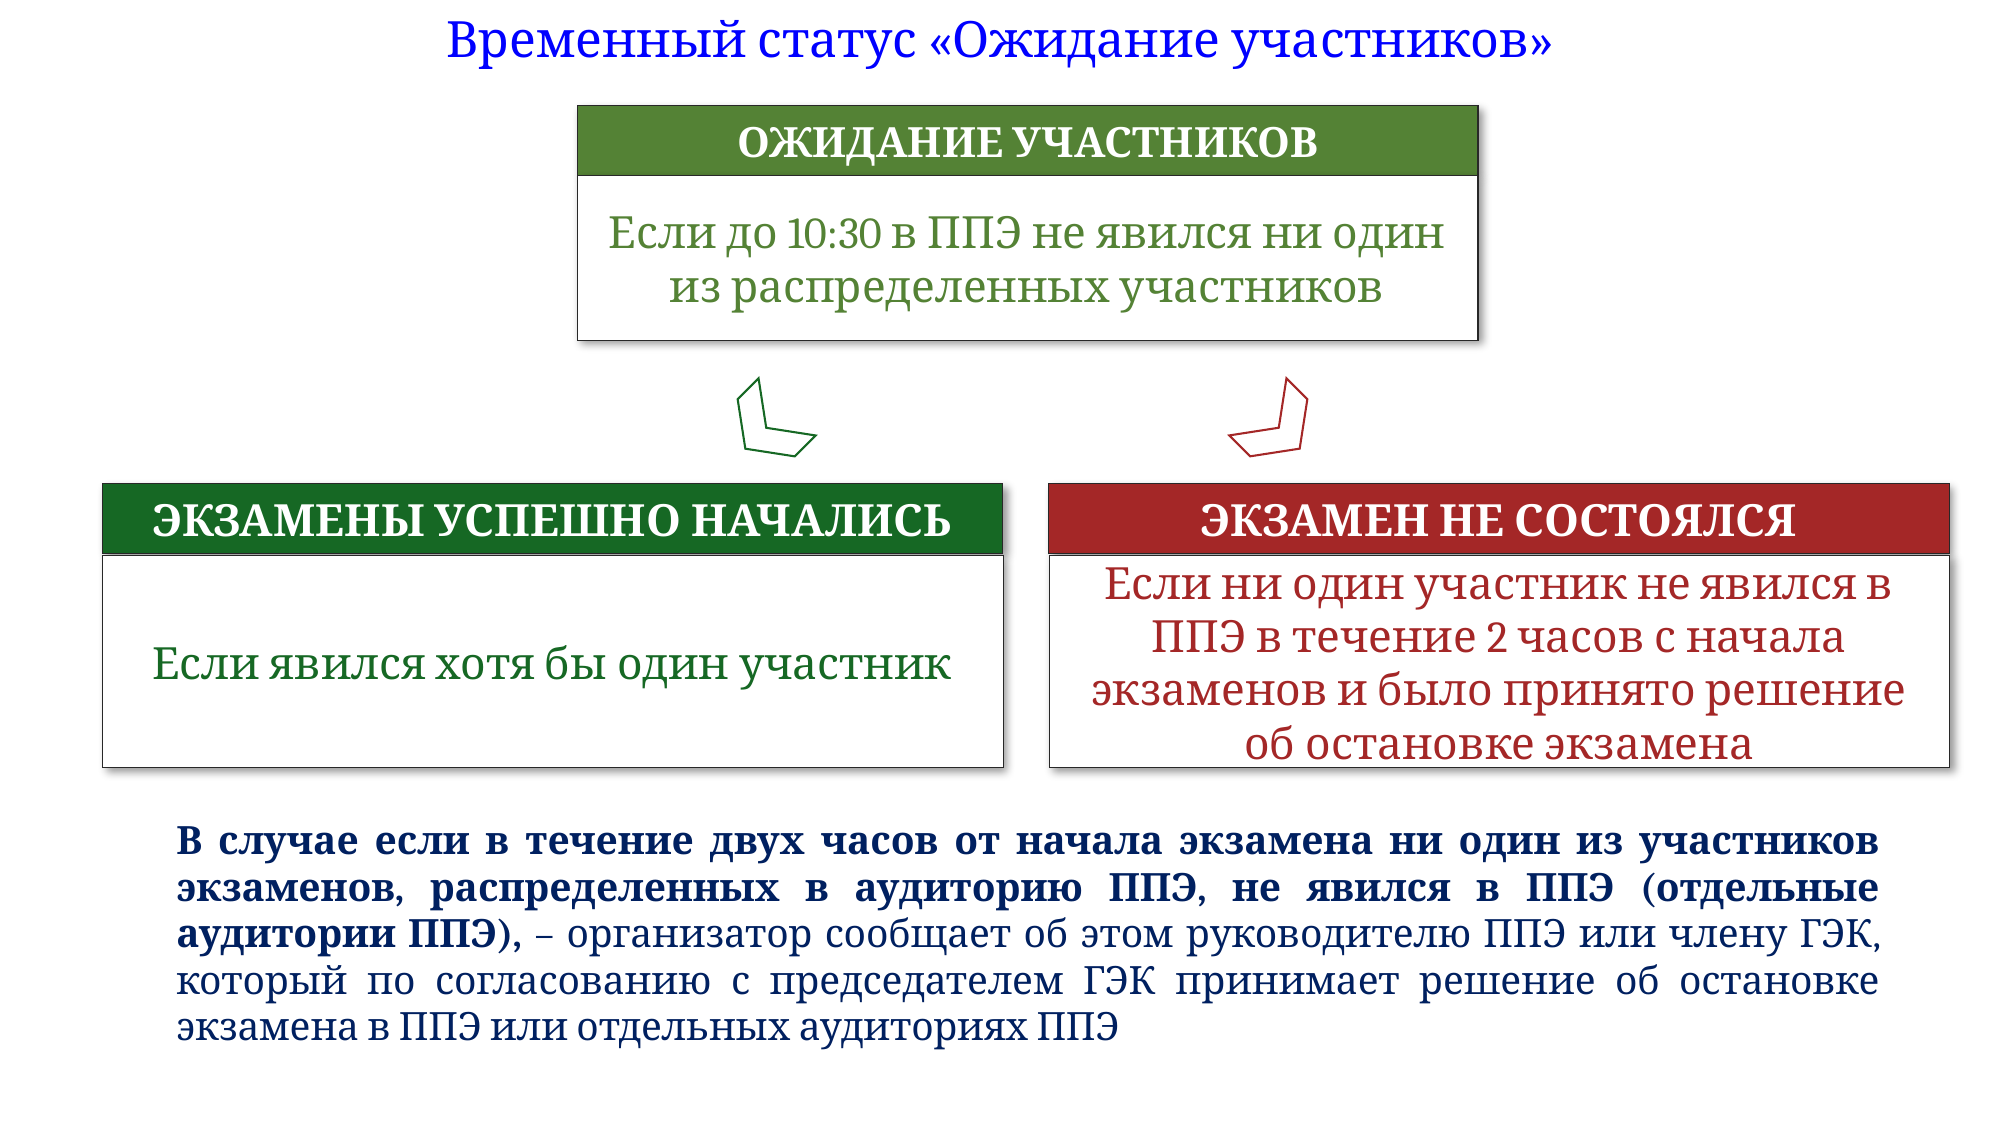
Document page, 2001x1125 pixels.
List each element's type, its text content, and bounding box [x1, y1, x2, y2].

text_box В случае если в течение двух часов от начала экзамена ни один из участников экзаменов, распределенных в аудиторию ППЭ, не явился в ППЭ (отдельные аудитории ППЭ), – организатор сообщает об этом руководителю ППЭ или члену ГЭК, который по согласованию с председателем ГЭК принимает решение об остановке экзамена в ППЭ или отдельных аудиториях ППЭ [161, 808, 1895, 1056]
text_box Временный статус «Ожидание участников» [0, 0, 2000, 75]
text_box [102, 105, 1950, 768]
